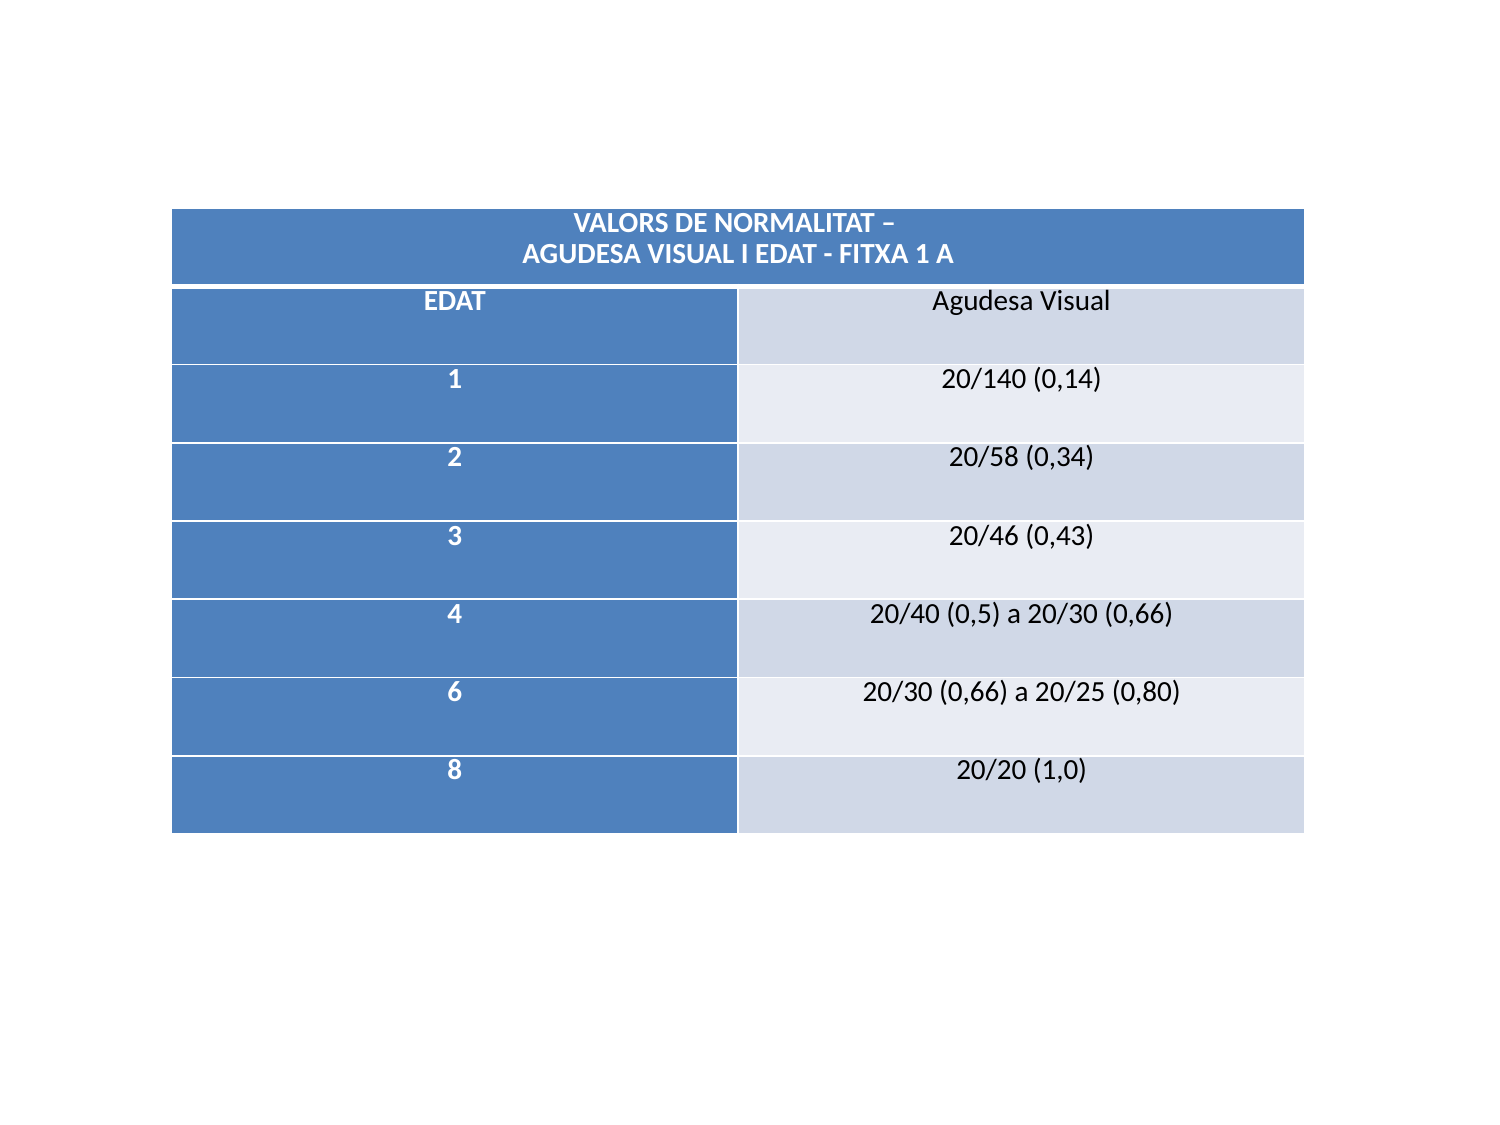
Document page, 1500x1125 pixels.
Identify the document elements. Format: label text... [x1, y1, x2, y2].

table_cell 4 [172, 600, 737, 677]
table_cell 20/40 (0,5) a 20/30 (0,66) [739, 600, 1304, 677]
table_cell 1 [172, 365, 737, 442]
table_cell 20/20 (1,0) [739, 757, 1304, 833]
table_cell 20/30 (0,66) a 20/25 (0,80) [739, 678, 1304, 755]
table_header VALORS DE NORMALITAT – AGUDESA VISUAL I EDAT - FITXA 1 A [172, 209, 1304, 284]
table_cell 20/140 (0,14) [739, 365, 1304, 442]
table_cell 20/58 (0,34) [739, 444, 1304, 520]
table_cell 20/46 (0,43) [739, 522, 1304, 598]
table_cell 2 [172, 444, 737, 520]
table_cell Agudesa Visual [739, 289, 1304, 364]
table_cell 3 [172, 522, 737, 598]
table_cell 6 [172, 678, 737, 755]
table_cell EDAT [172, 289, 737, 364]
table_cell 8 [172, 757, 737, 833]
